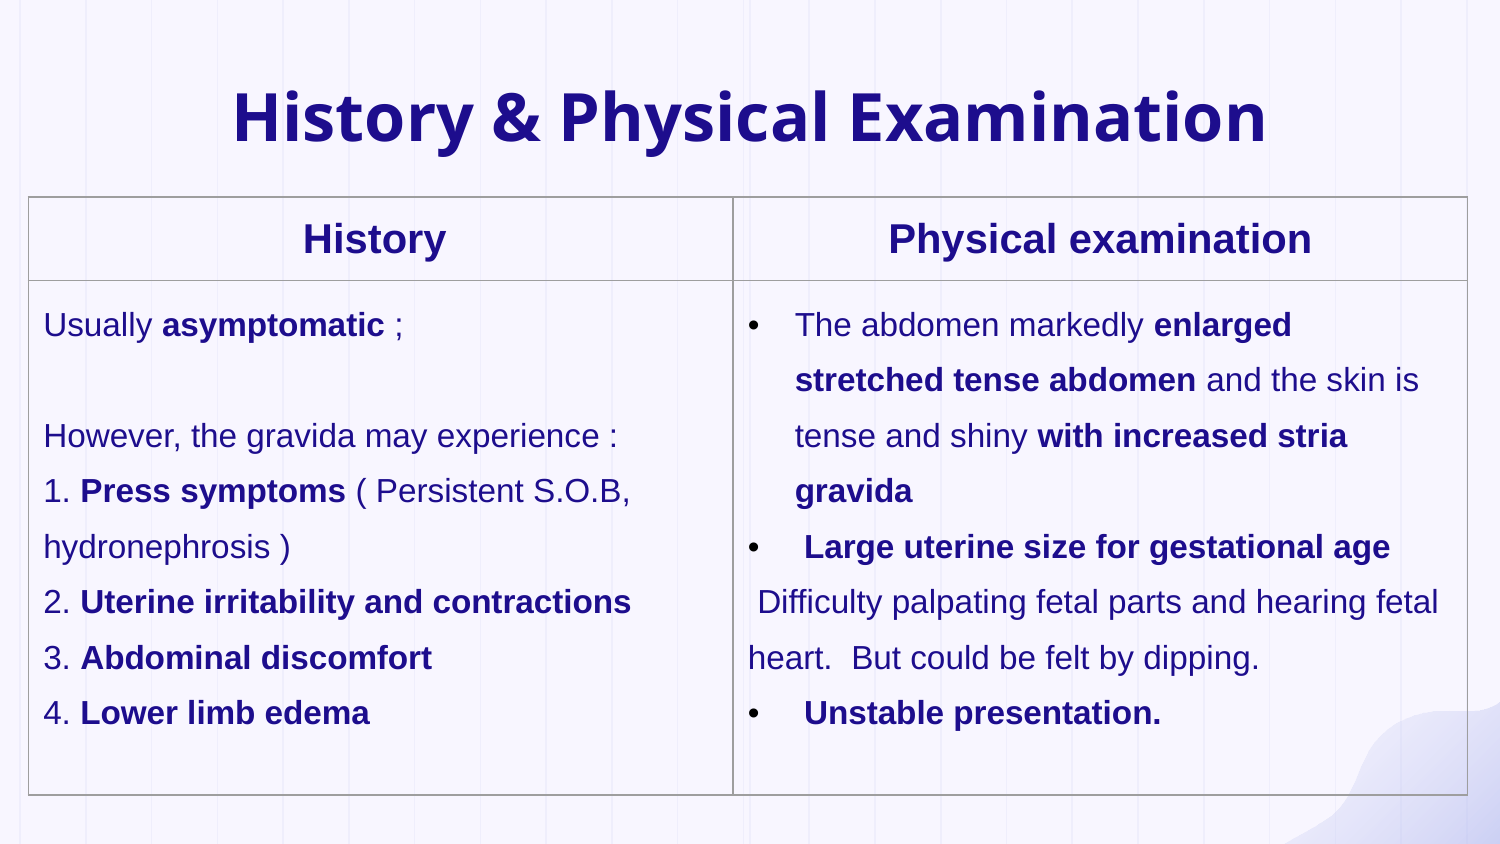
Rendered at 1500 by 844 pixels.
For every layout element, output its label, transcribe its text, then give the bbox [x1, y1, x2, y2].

table_cell Usually asymptomatic ; However, the gravida may experience : 1. Press symptoms ( Persistent S.O.B, hydronephrosis ) 2. Uterine irritability and contractions 3. Abdominal discomfort 4. Lower limb edema [29, 281, 732, 794]
table_header Physical examination [734, 198, 1467, 280]
table_header History [29, 198, 732, 280]
table_cell The abdomen markedly enlarged stretched tense abdomen and the skin is tense and shiny with increased stria gravida Large uterine size for gestational age Difficulty palpating fetal parts and hearing fetal heart. But could be felt by dipping. Unstable presentation. [734, 281, 1467, 794]
title History & Physical Examination [116, 59, 1383, 175]
